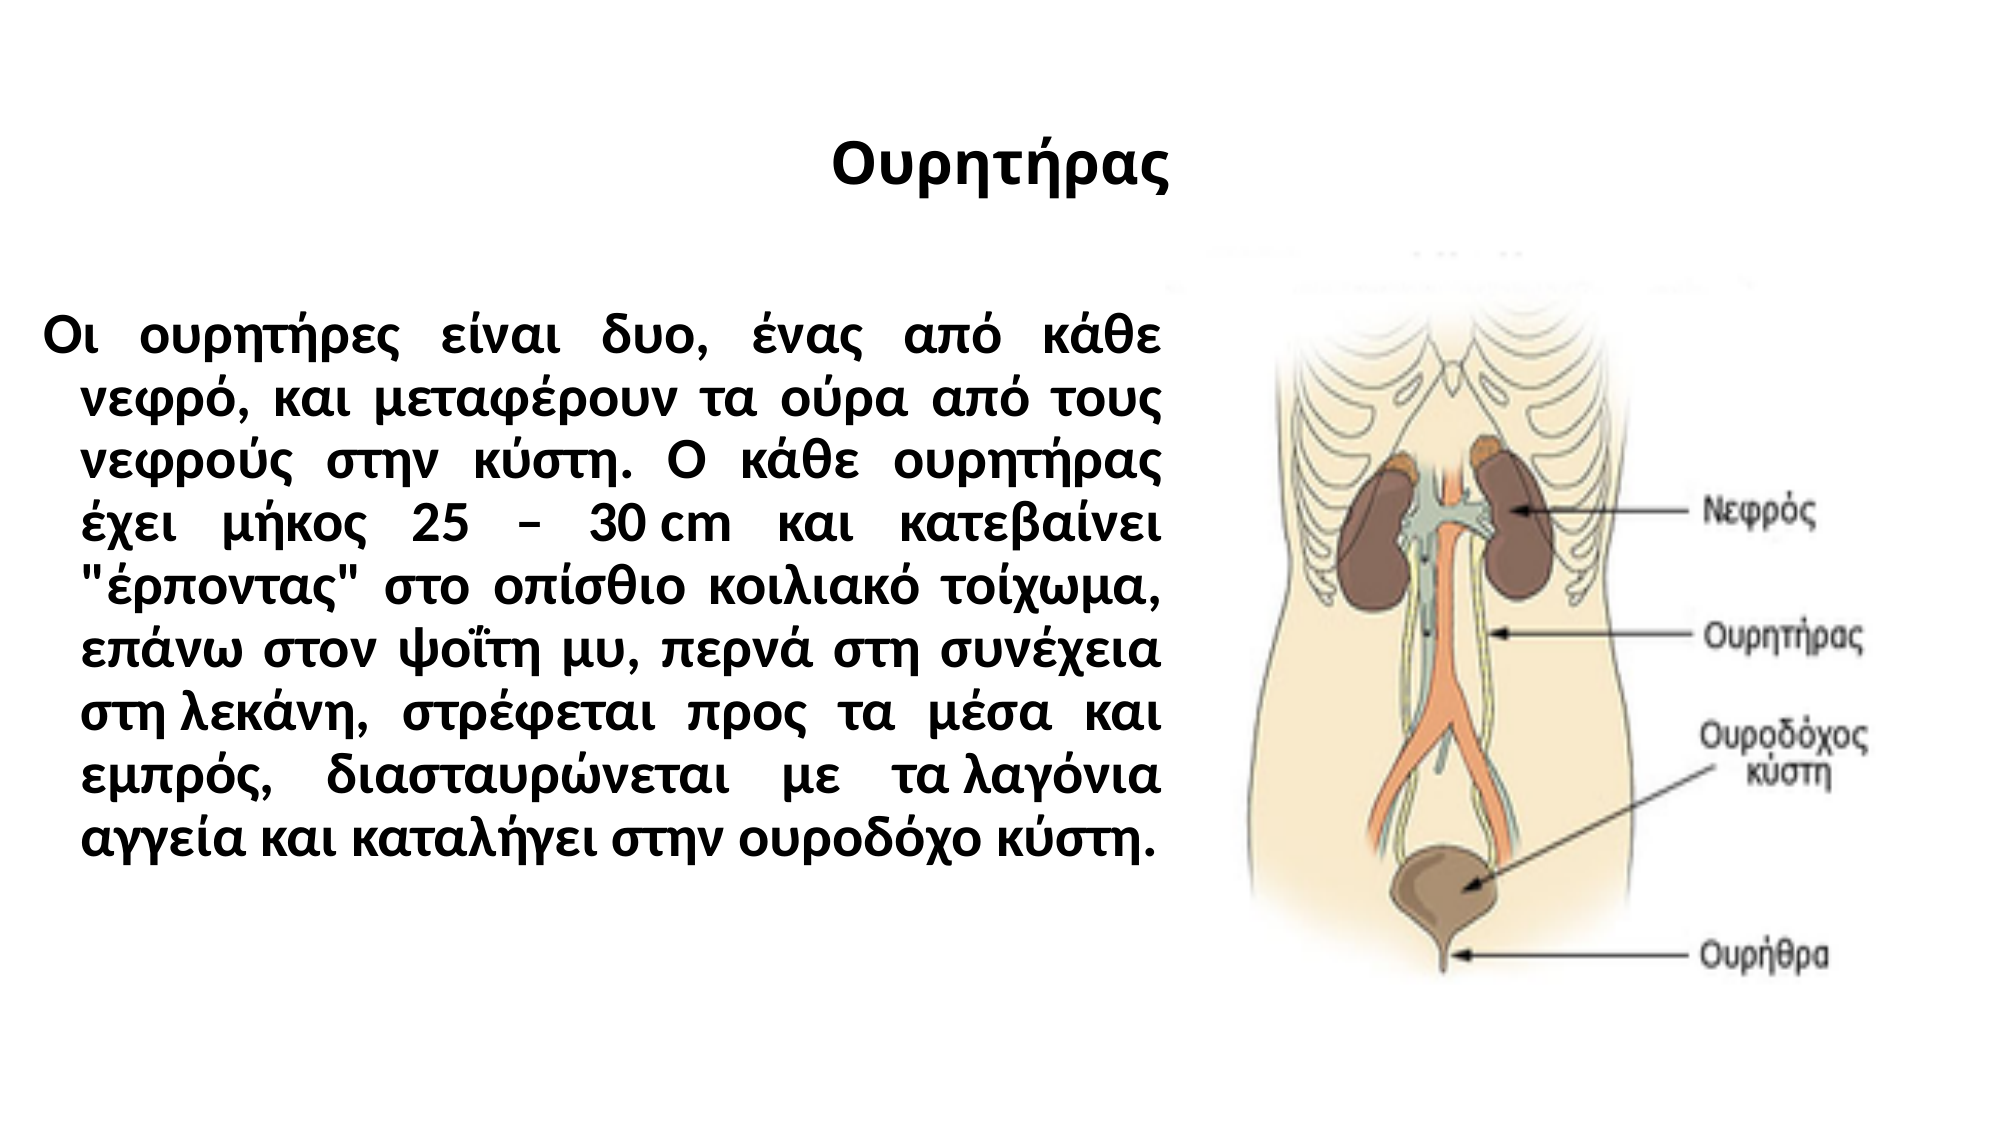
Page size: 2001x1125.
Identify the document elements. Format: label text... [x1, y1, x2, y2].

list Οι ουρητήρες είναι δυο, ένας από κάθε νεφρό, και μεταφέρουν τα ούρα από τους νεφρούς στην κύστη. Ο κάθε ουρητήρας έχει μήκος 25 – 30 cm και κατεβαίνει "έρποντας" στο οπίσθιο κοιλιακό τοίχωμα, επάνω στον ψοΐτη μυ, περνά στη συνέχεια στη λεκάνη, στρέφεται προς τα μέσα και εμπρός, διασταυρώνεται με τα λαγόνια αγγεία και καταλήγει στην ουροδόχο κύστη. [28, 295, 1178, 1125]
picture [1165, 231, 1937, 1027]
title Ουρητήρας [137, 59, 1863, 278]
